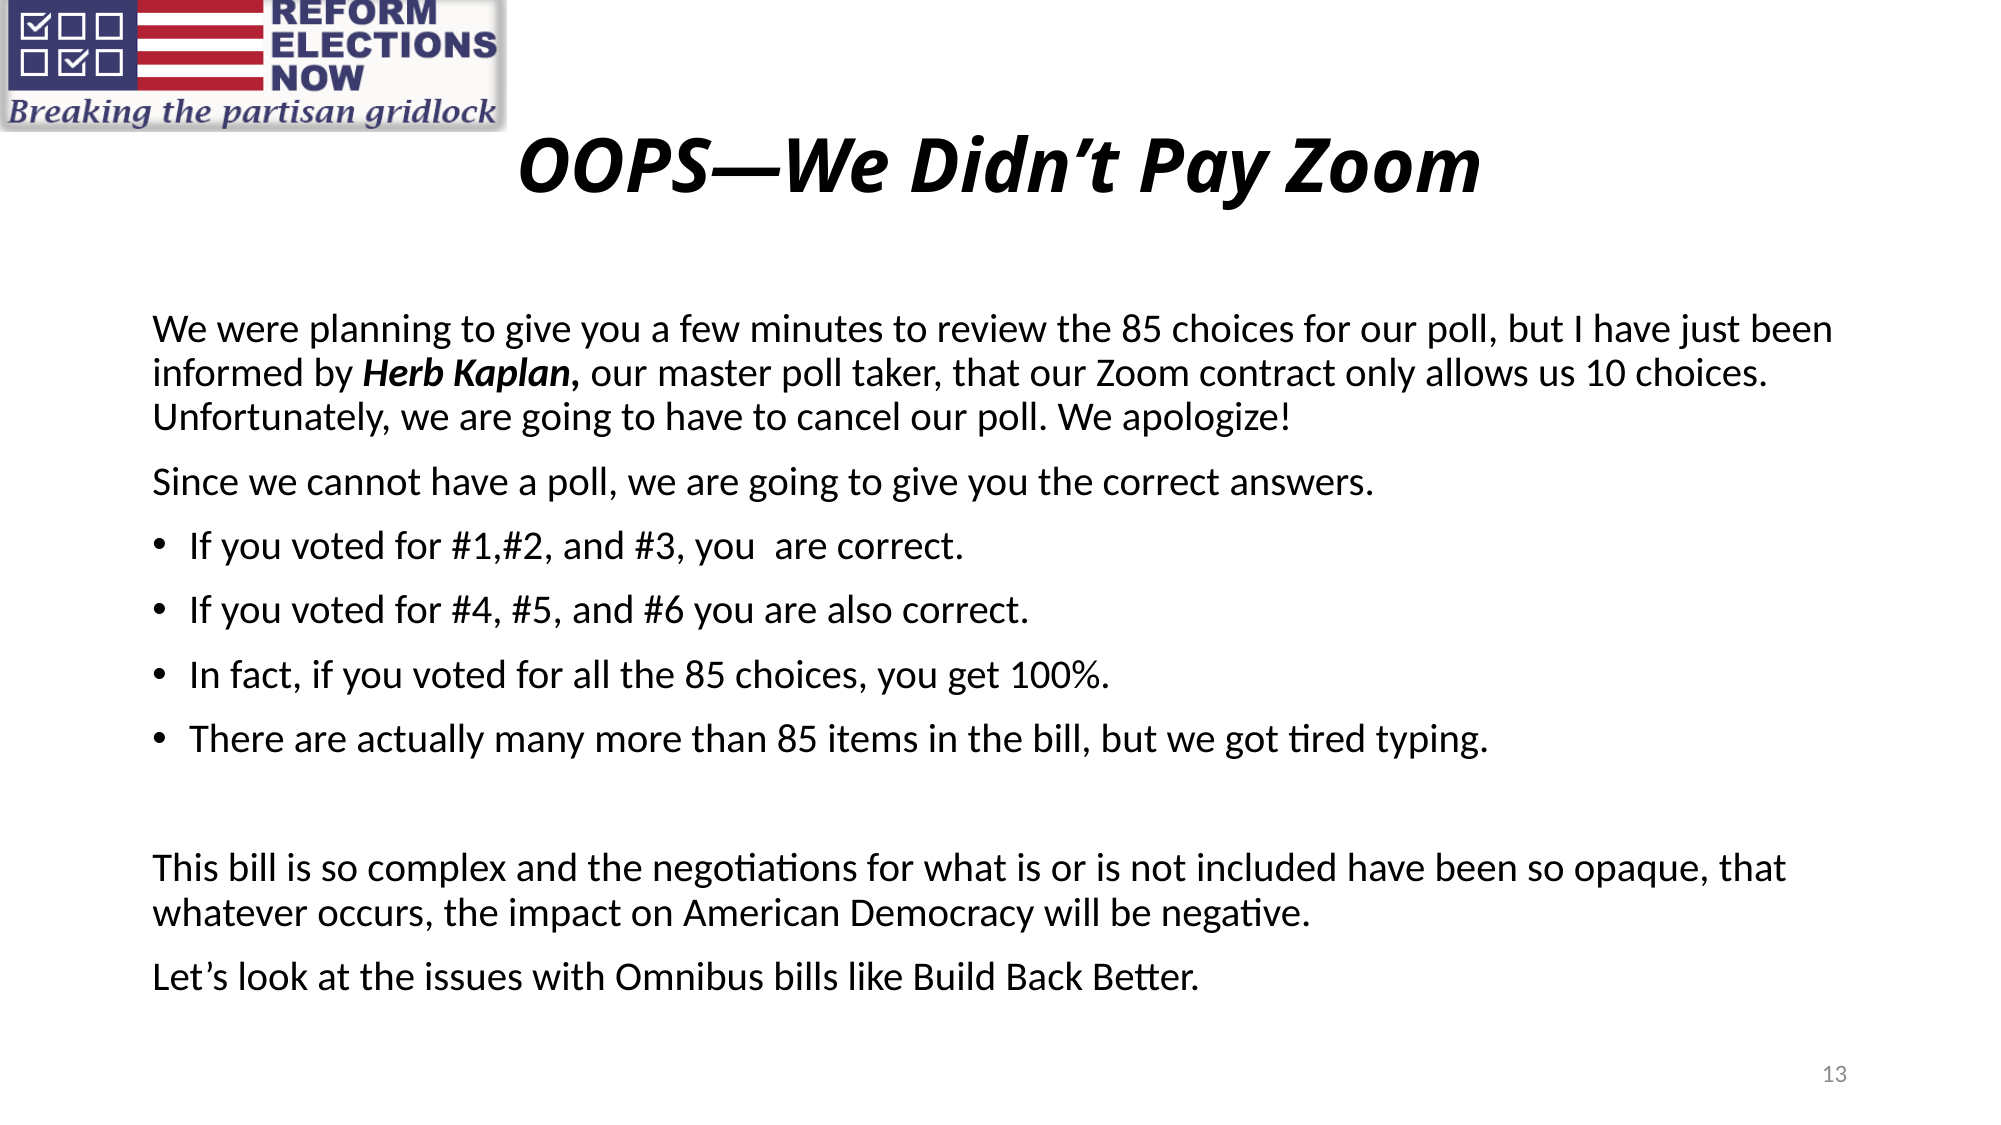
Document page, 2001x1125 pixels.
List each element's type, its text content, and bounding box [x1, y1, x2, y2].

slide_number 13 [1412, 1042, 1863, 1103]
list We were planning to give you a few minutes to review the 85 choices for our poll, but I have just been informed by Herb Kaplan, our master poll taker, that our Zoom contract only allows us 10 choices. Unfortunately, we are going to have to cancel our poll. We apologize! Since we cannot have a poll, we are going to give you the correct answers. If you voted for #1,#2, and #3, you are correct. If you voted for #4, #5, and #6 you are also correct. In fact, if you voted for all the 85 choices, you get 100%. There are actually many more than 85 items in the bill, but we got tired typing. This bill is so complex and the negotiations for what is or is not included have been so opaque, that whatever occurs, the impact on American Democracy will be negative. Let’s look at the issues with Omnibus bills like Build Back Better. [137, 299, 1863, 1014]
picture [0, 0, 507, 133]
title OOPS—We Didn’t Pay Zoom [137, 59, 1863, 278]
